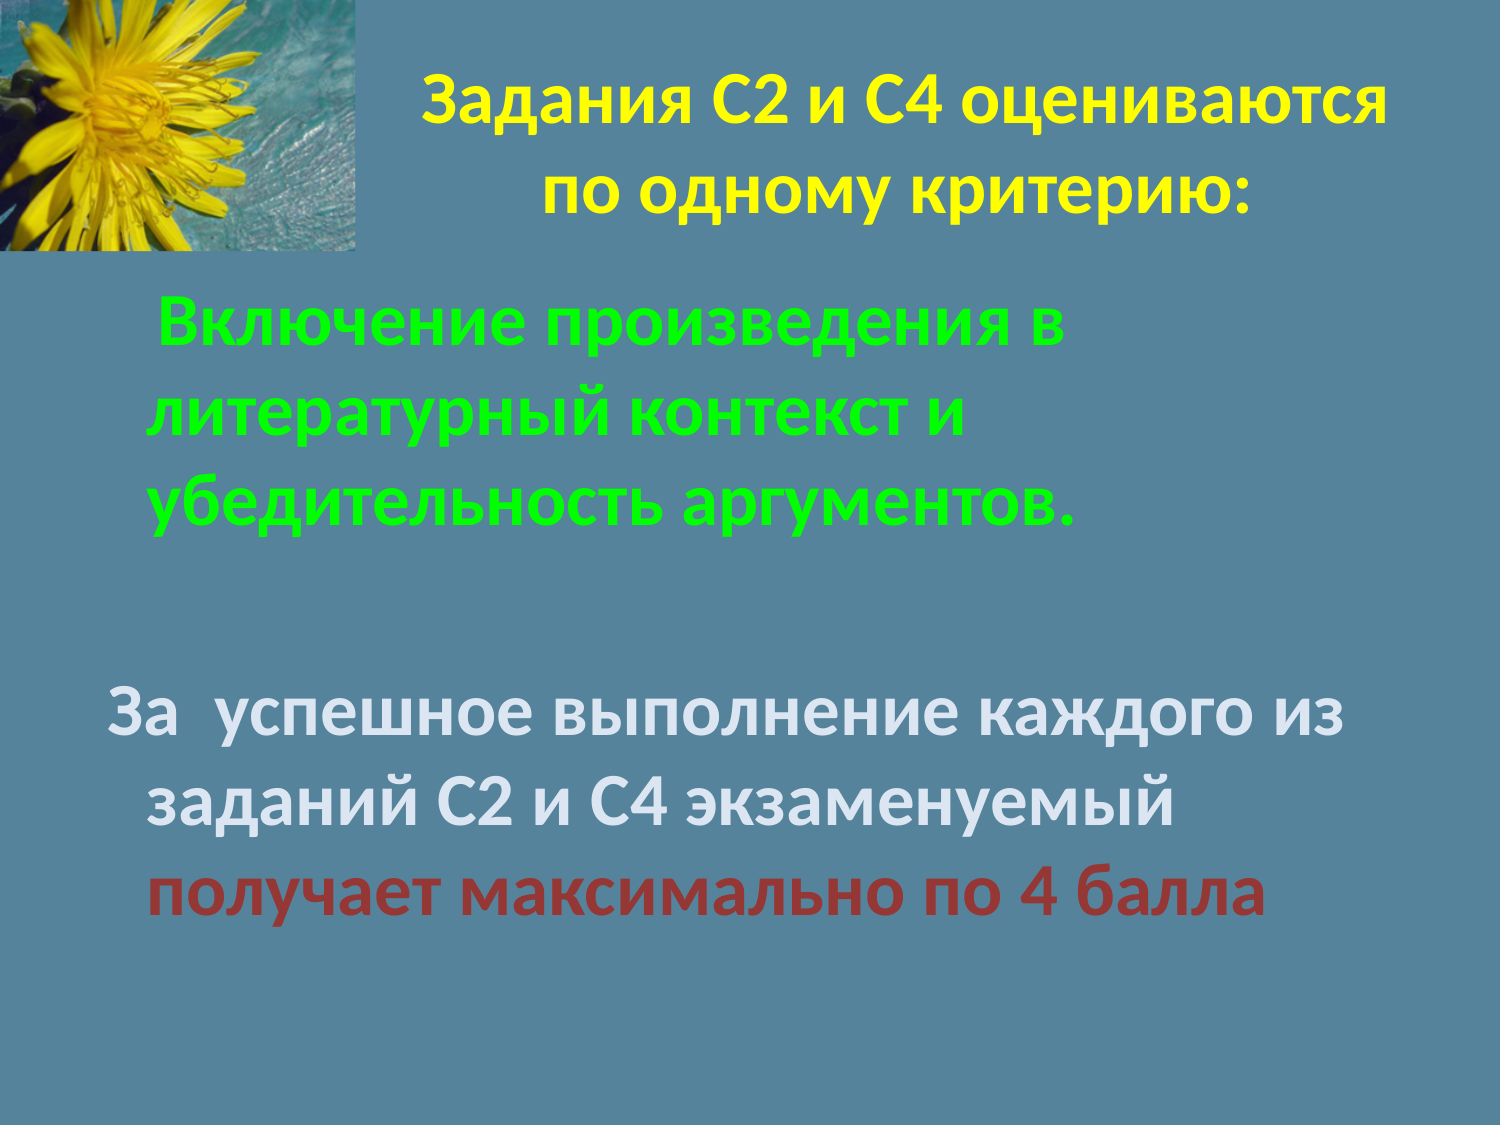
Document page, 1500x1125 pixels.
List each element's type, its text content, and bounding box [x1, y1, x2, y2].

title Задания С2 и С4 оцениваются по одному критерию: [387, 44, 1426, 233]
picture [0, 0, 1500, 1125]
list Включение произведения в литературный контекст и убедительность аргументов. За успешное выполнение каждого из заданий С2 и С4 экзаменуемый получает максимально по 4 балла [74, 262, 1426, 1006]
